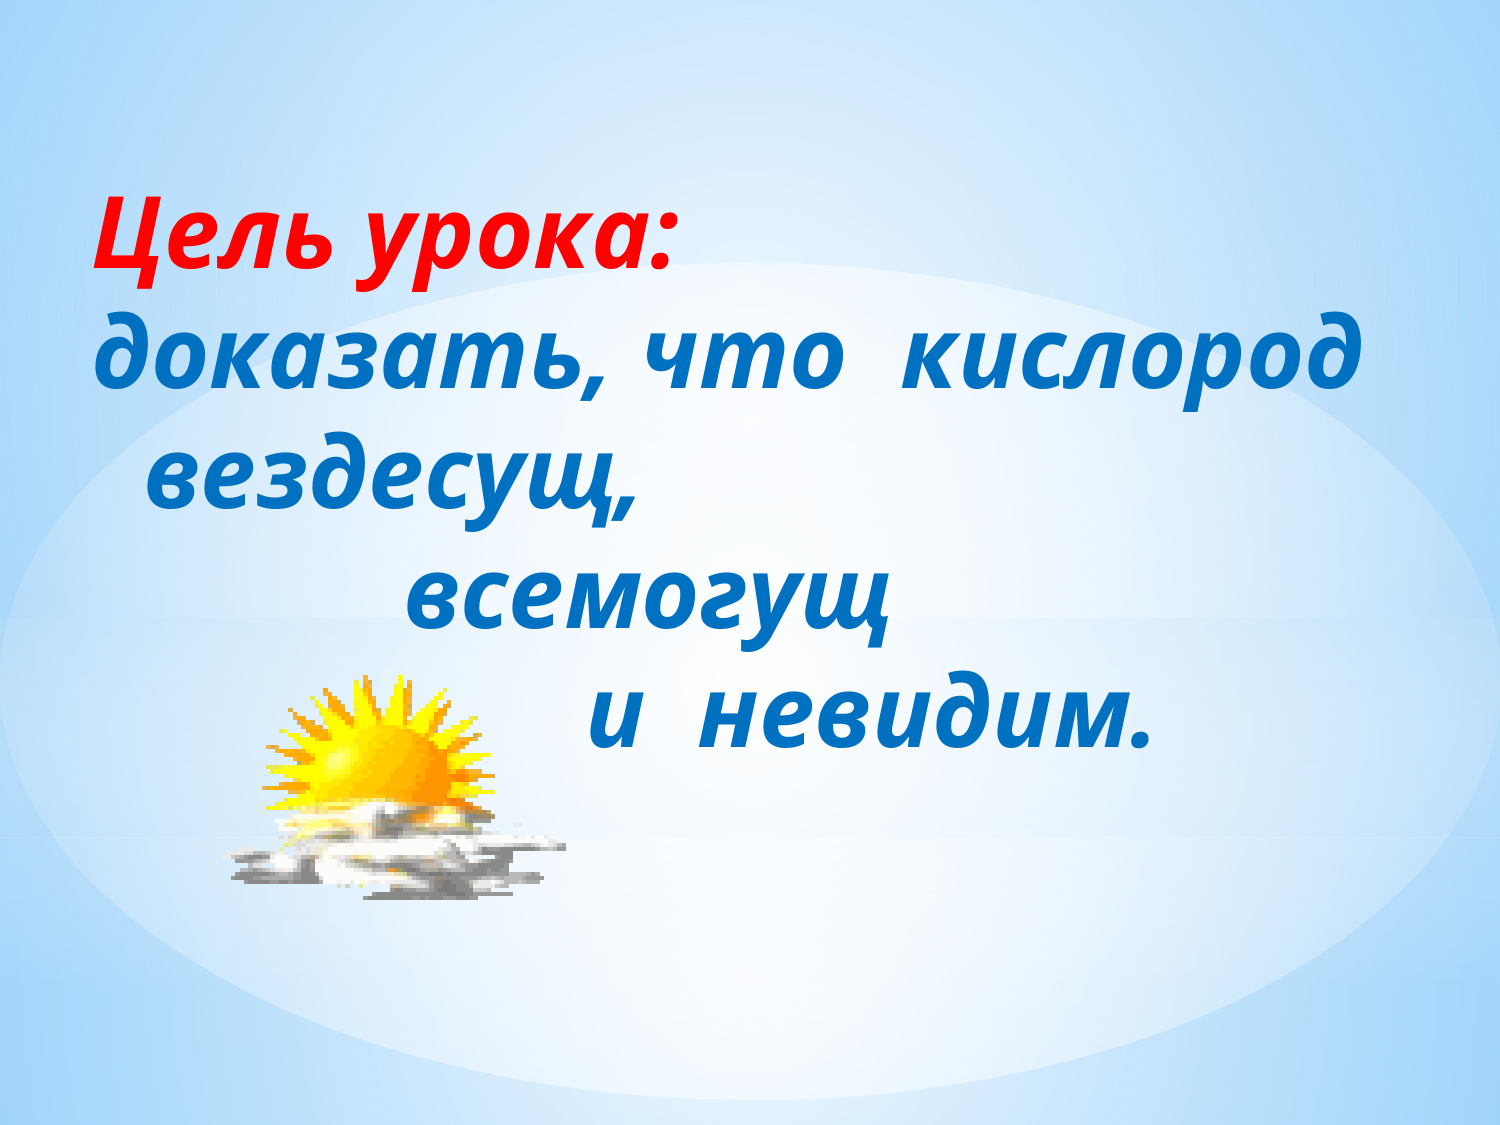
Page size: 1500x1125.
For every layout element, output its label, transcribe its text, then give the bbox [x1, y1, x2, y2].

picture [196, 631, 593, 959]
text_box Цель урока: доказать, что кислород вездесущ, всемогущ и невидим. [76, 160, 1424, 956]
